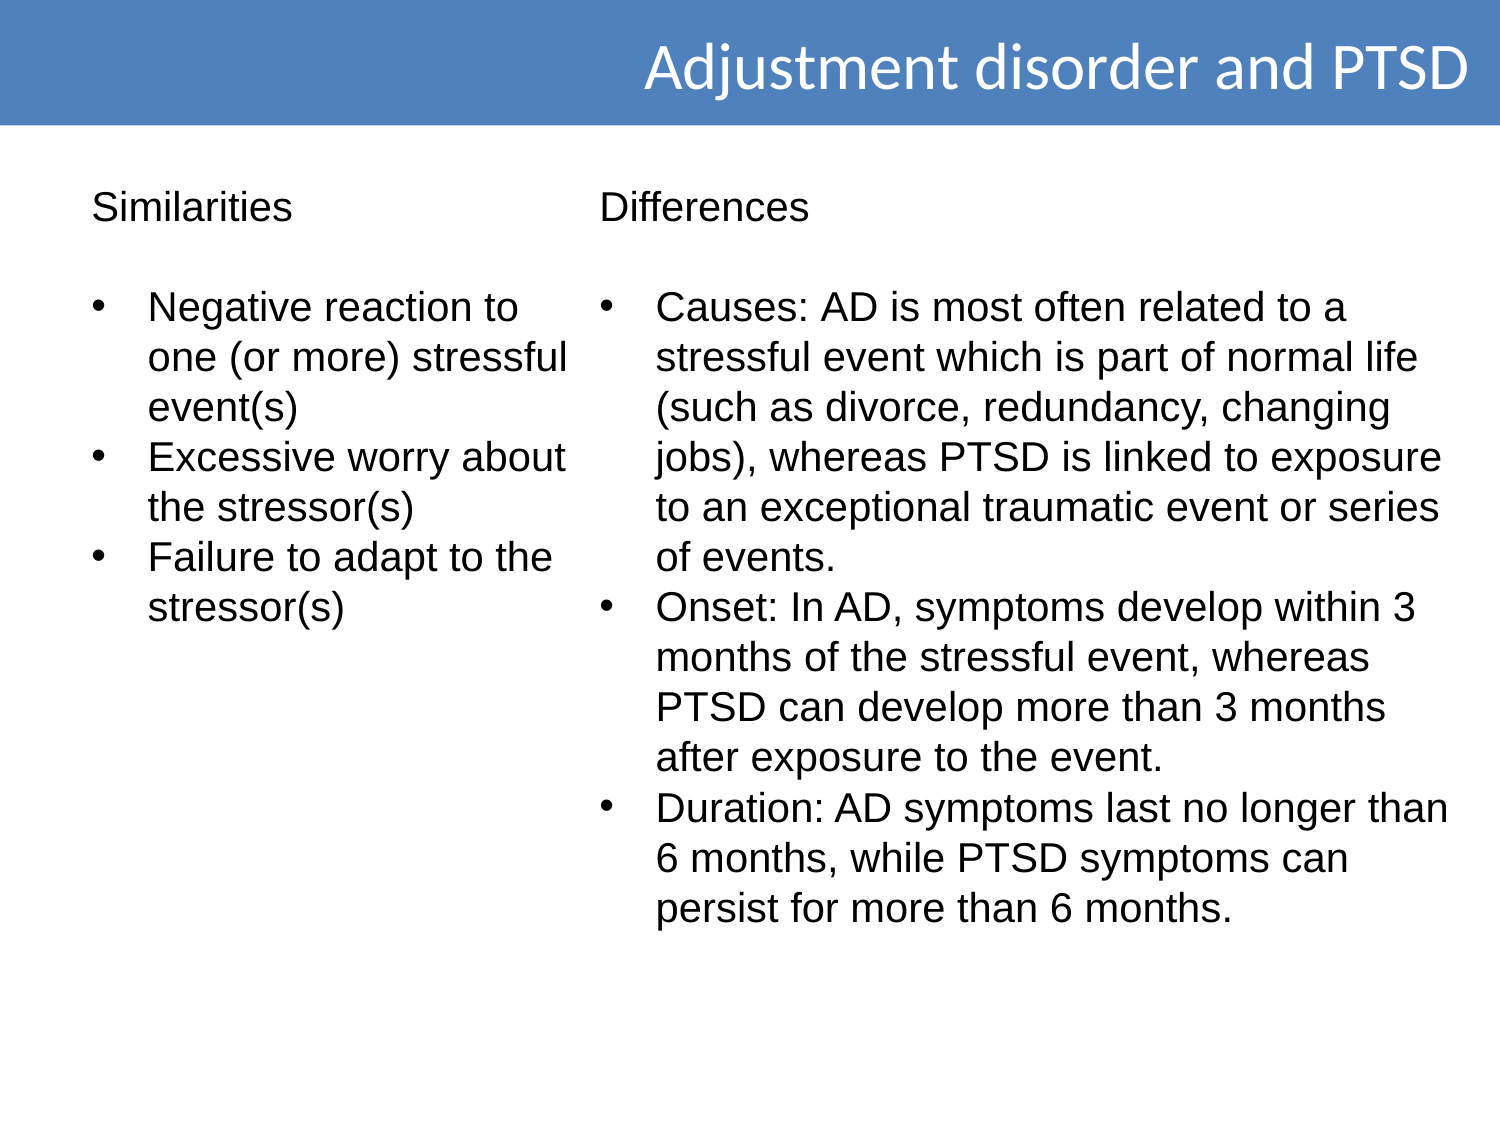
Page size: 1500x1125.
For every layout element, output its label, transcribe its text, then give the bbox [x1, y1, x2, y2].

text_box Adjustment disorder and PTSD [0, 0, 1500, 128]
text_box Similarities Negative reaction to one (or more) stressful event(s) Excessive worry about the stressor(s) Failure to adapt to the stressor(s) [76, 172, 584, 638]
text_box Differences Causes: AD is most often related to a stressful event which is part of normal life (such as divorce, redundancy, changing jobs), whereas PTSD is linked to exposure to an exceptional traumatic event or series of events. Onset: In AD, symptoms develop within 3 months of the stressful event, whereas PTSD can develop more than 3 months after exposure to the event. Duration: AD symptoms last no longer than 6 months, while PTSD symptoms can persist for more than 6 months. [584, 172, 1471, 998]
